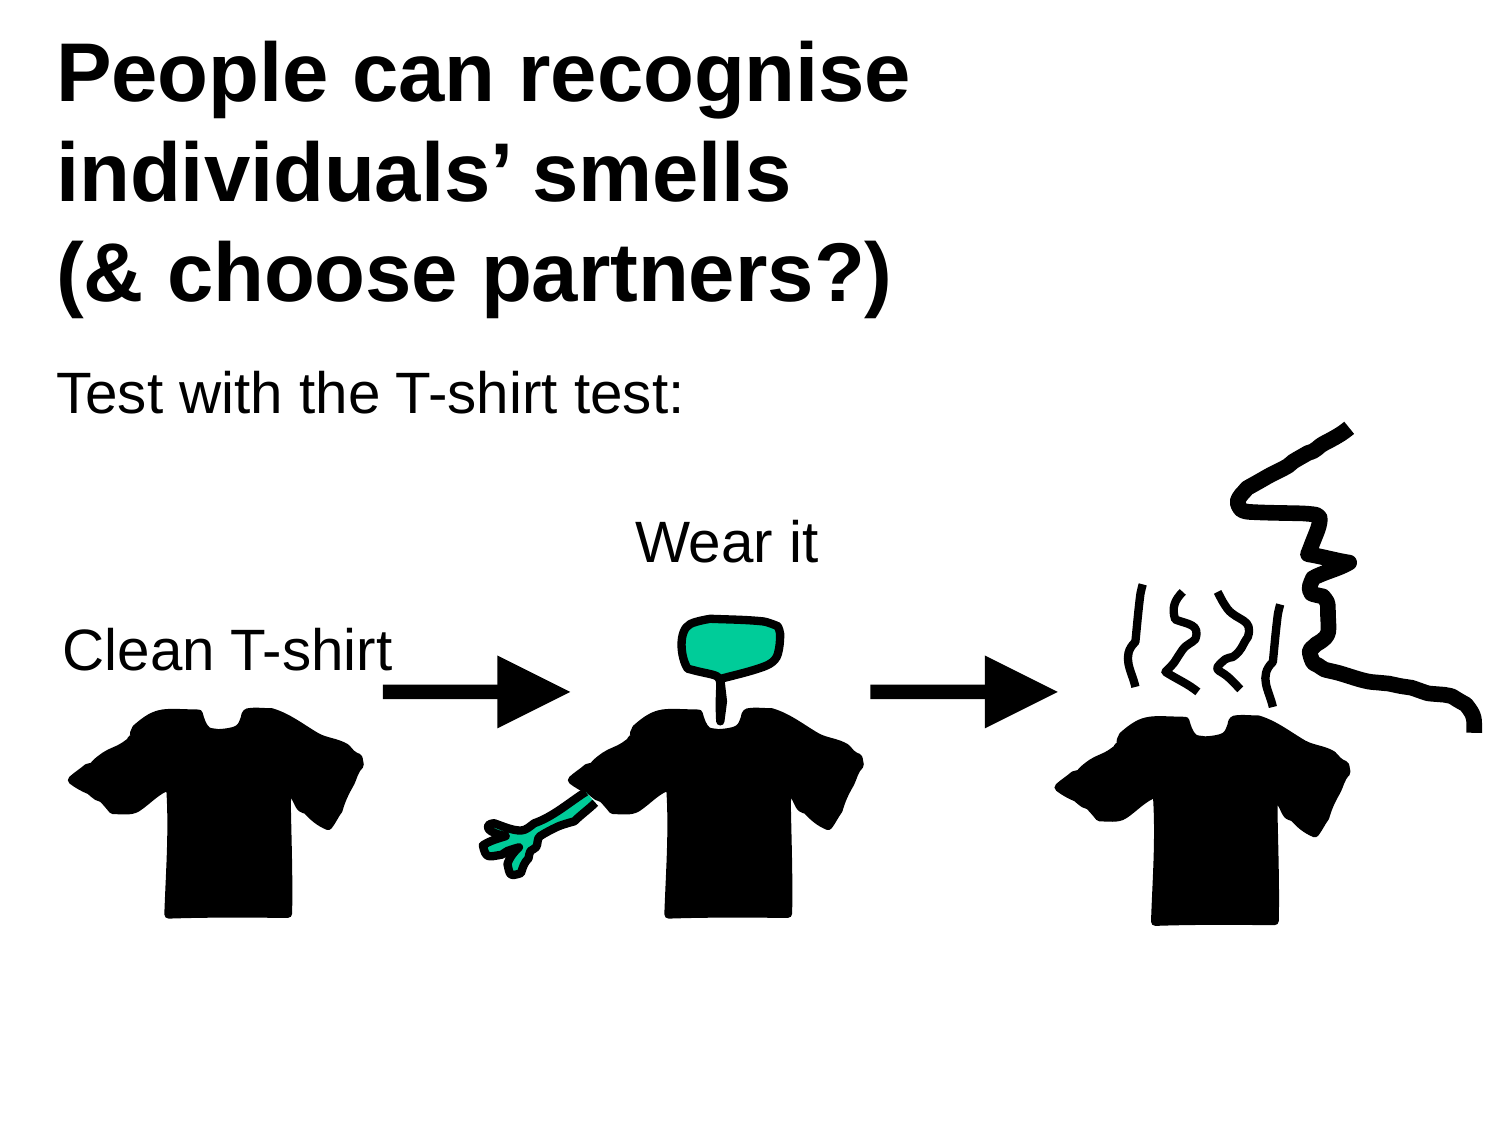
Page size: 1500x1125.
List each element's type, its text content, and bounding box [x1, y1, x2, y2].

text_box [1237, 427, 1475, 733]
text_box [870, 681, 1058, 703]
text_box [1265, 604, 1281, 708]
text_box [1217, 591, 1250, 690]
list Test with the T-shirt test: [41, 354, 1317, 988]
text_box Clean T-shirt [47, 604, 408, 690]
text_box [681, 618, 781, 722]
text_box [1165, 591, 1198, 692]
text_box [571, 711, 860, 915]
text_box [71, 711, 360, 915]
text_box [482, 791, 596, 875]
text_box [1127, 584, 1143, 687]
text_box [382, 681, 571, 703]
text_box [1058, 719, 1347, 922]
text_box Wear it [620, 496, 834, 582]
title People can recognise individuals’ smells (& choose partners?) [40, 93, 1388, 244]
